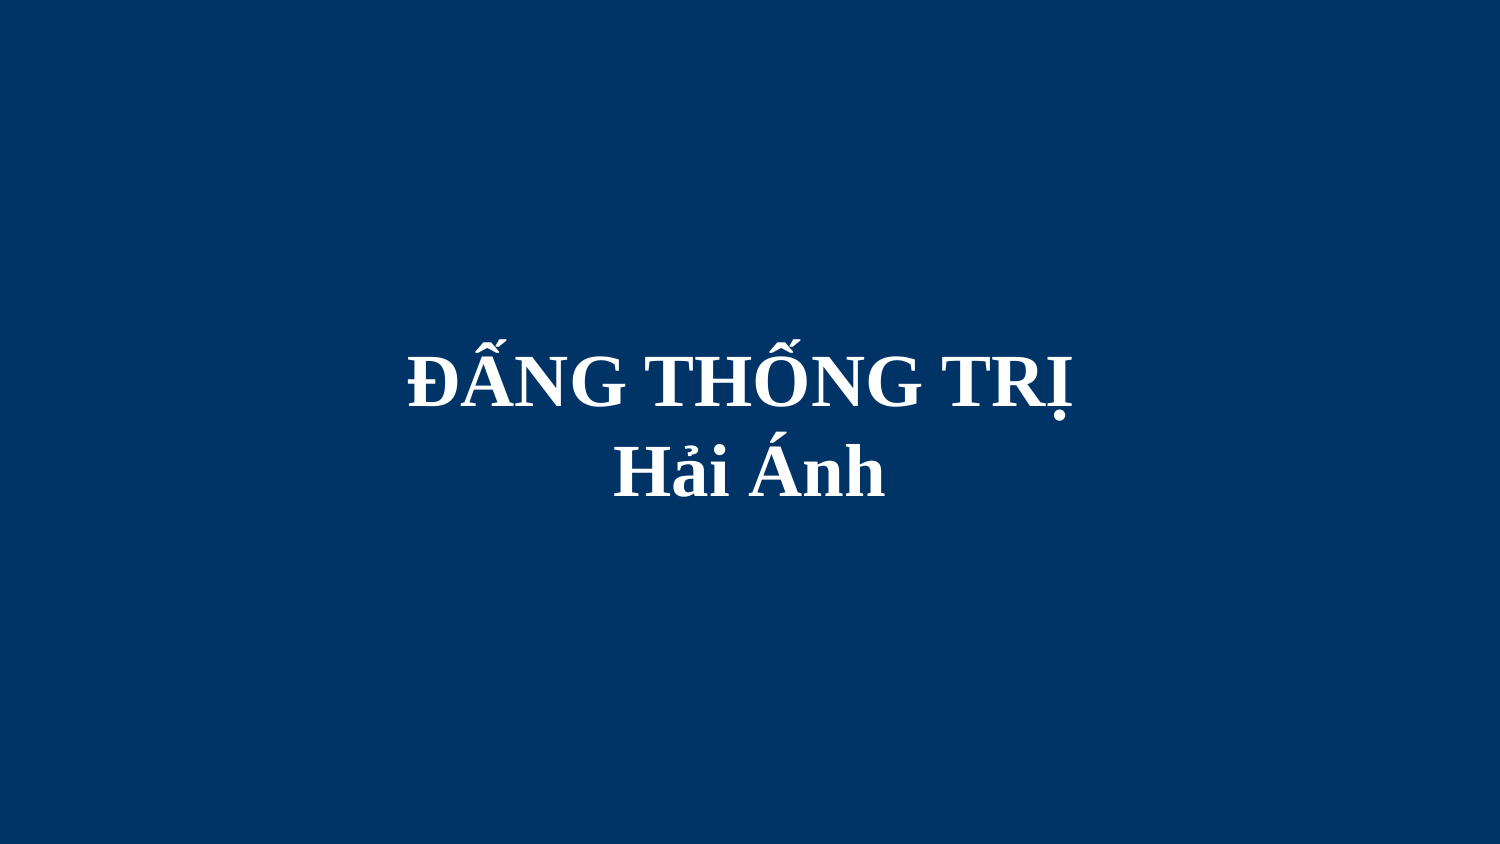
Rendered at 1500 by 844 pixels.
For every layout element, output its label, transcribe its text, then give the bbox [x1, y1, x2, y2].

title ĐẤNG THỐNG TRỊ Hải Ánh [0, 0, 1500, 844]
